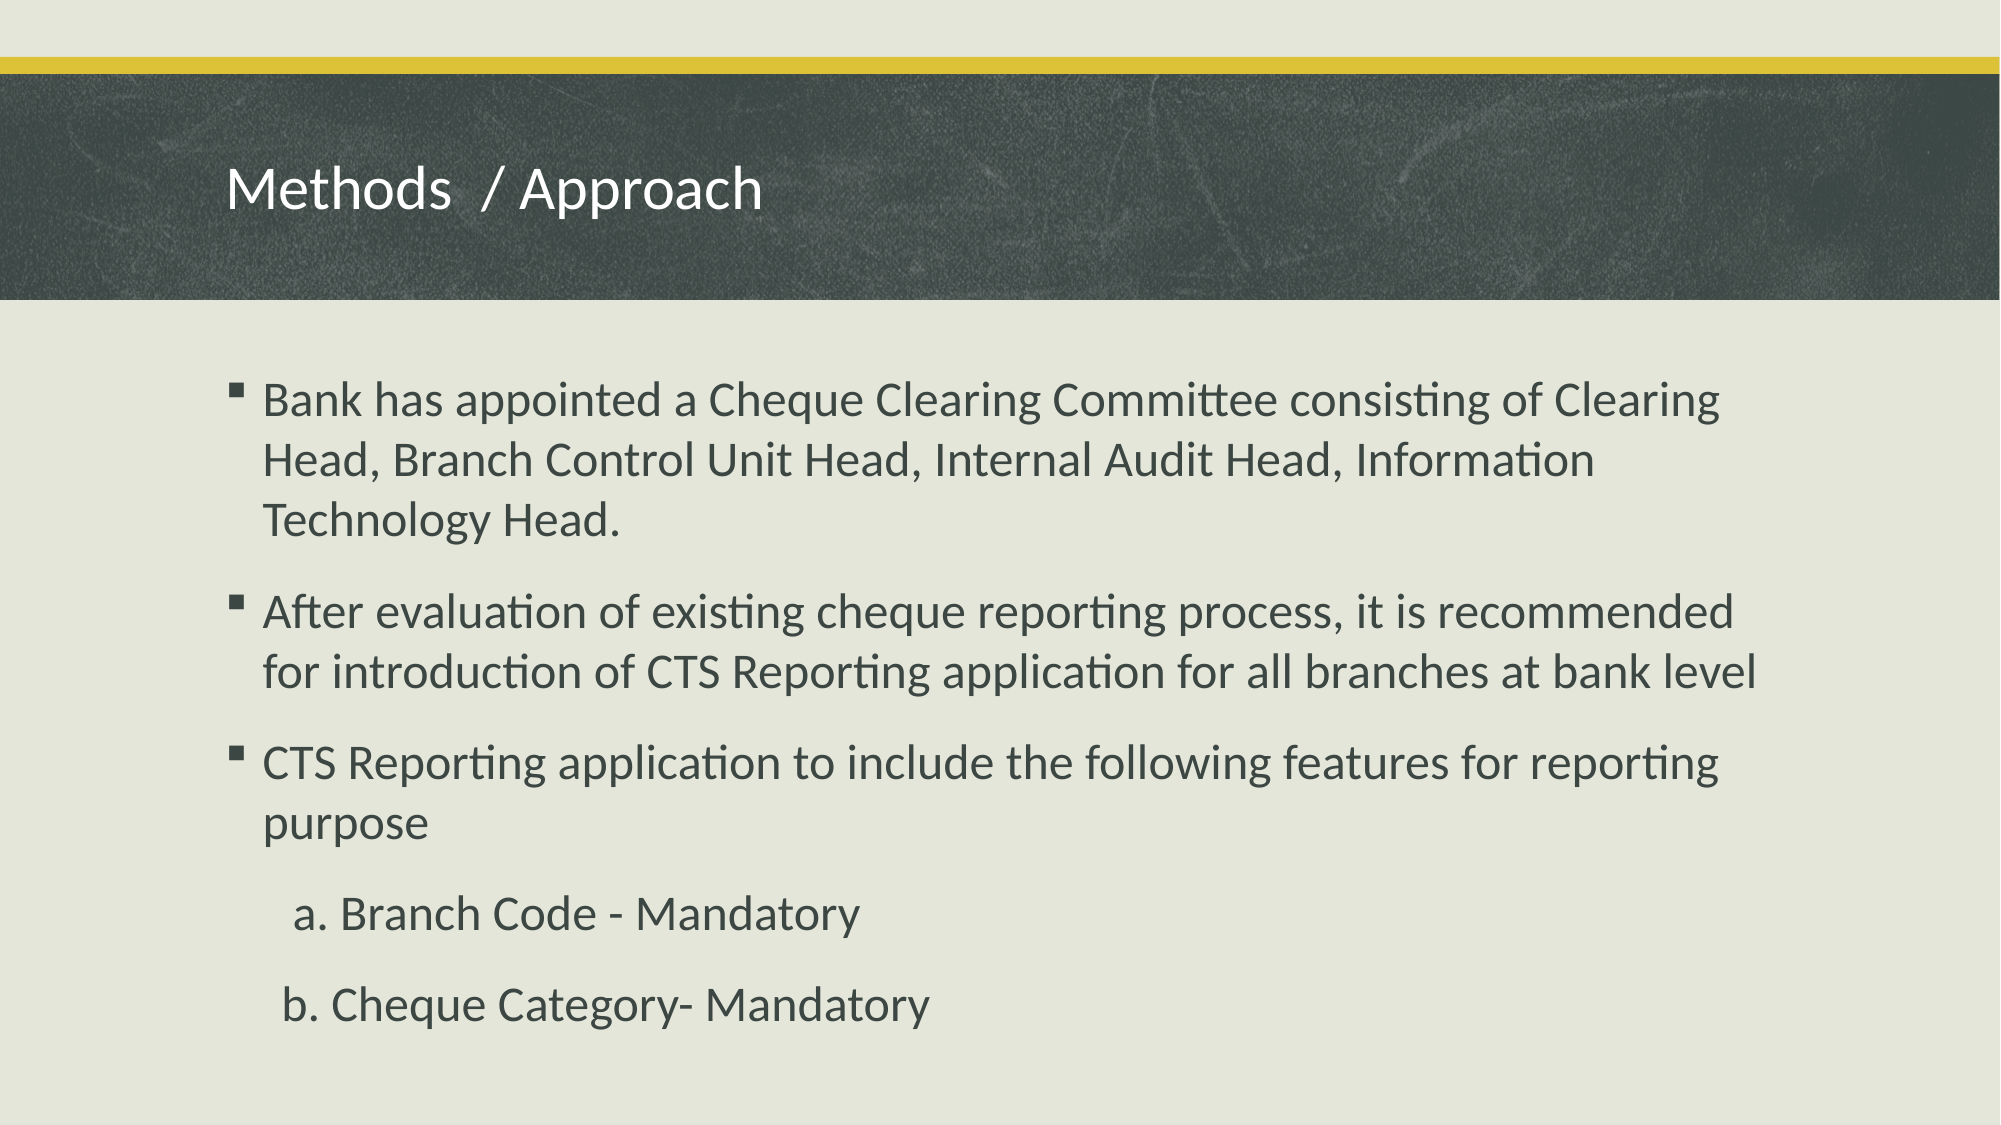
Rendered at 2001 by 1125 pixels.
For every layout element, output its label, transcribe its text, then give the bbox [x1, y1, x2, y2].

title Methods / Approach [210, 76, 1790, 300]
picture [0, 74, 2000, 300]
list Bank has appointed a Cheque Clearing Committee consisting of Clearing Head, Branch Control Unit Head, Internal Audit Head, Information Technology Head. After evaluation of existing cheque reporting process, it is recommended for introduction of CTS Reporting application for all branches at bank level CTS Reporting application to include the following features for reporting purpose a. Branch Code - Mandatory b. Cheque Category- Mandatory [210, 359, 1790, 1014]
